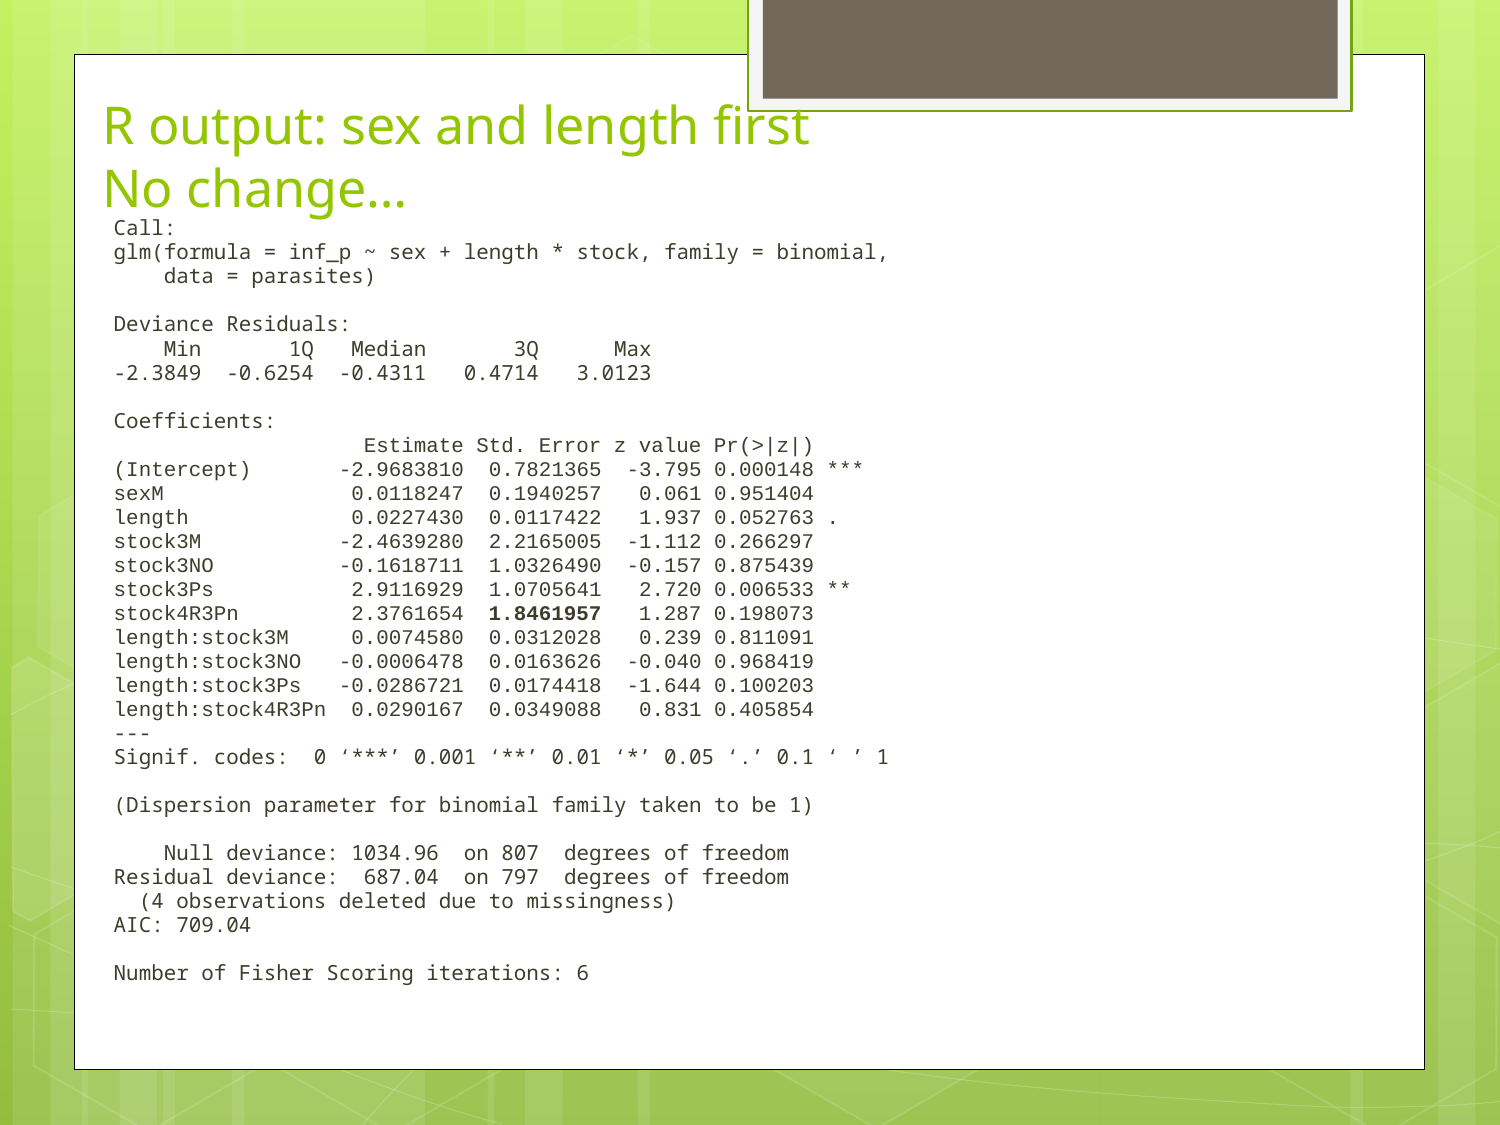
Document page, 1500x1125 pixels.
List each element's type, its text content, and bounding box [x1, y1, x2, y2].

list Call: glm(formula = inf_p ~ sex + length * stock, family = binomial, data = parasites) Deviance Residuals: Min 1Q Median 3Q Max -2.3849 -0.6254 -0.4311 0.4714 3.0123 Coefficients: Estimate Std. Error z value Pr(>|z|) (Intercept) -2.9683810 0.7821365 -3.795 0.000148 *** sexM 0.0118247 0.1940257 0.061 0.951404 length 0.0227430 0.0117422 1.937 0.052763 . stock3M -2.4639280 2.2165005 -1.112 0.266297 stock3NO -0.1618711 1.0326490 -0.157 0.875439 stock3Ps 2.9116929 1.0705641 2.720 0.006533 ** stock4R3Pn 2.3761654 1.8461957 1.287 0.198073 length:stock3M 0.0074580 0.0312028 0.239 0.811091 length:stock3NO -0.0006478 0.0163626 -0.040 0.968419 length:stock3Ps -0.0286721 0.0174418 -1.644 0.100203 length:stock4R3Pn 0.0290167 0.0349088 0.831 0.405854 --- Signif. codes: 0 ‘***’ 0.001 ‘**’ 0.01 ‘*’ 0.05 ‘.’ 0.1 ‘ ’ 1 (Dispersion parameter for binomial family taken to be 1) Null deviance: 1034.96 on 807 degrees of freedom Residual deviance: 687.04 on 797 degrees of freedom (4 observations deleted due to missingness) AIC: 709.04 Number of Fisher Scoring iterations: 6 [87, 212, 1276, 1063]
title R output: sex and length first No change… [87, 37, 1241, 212]
